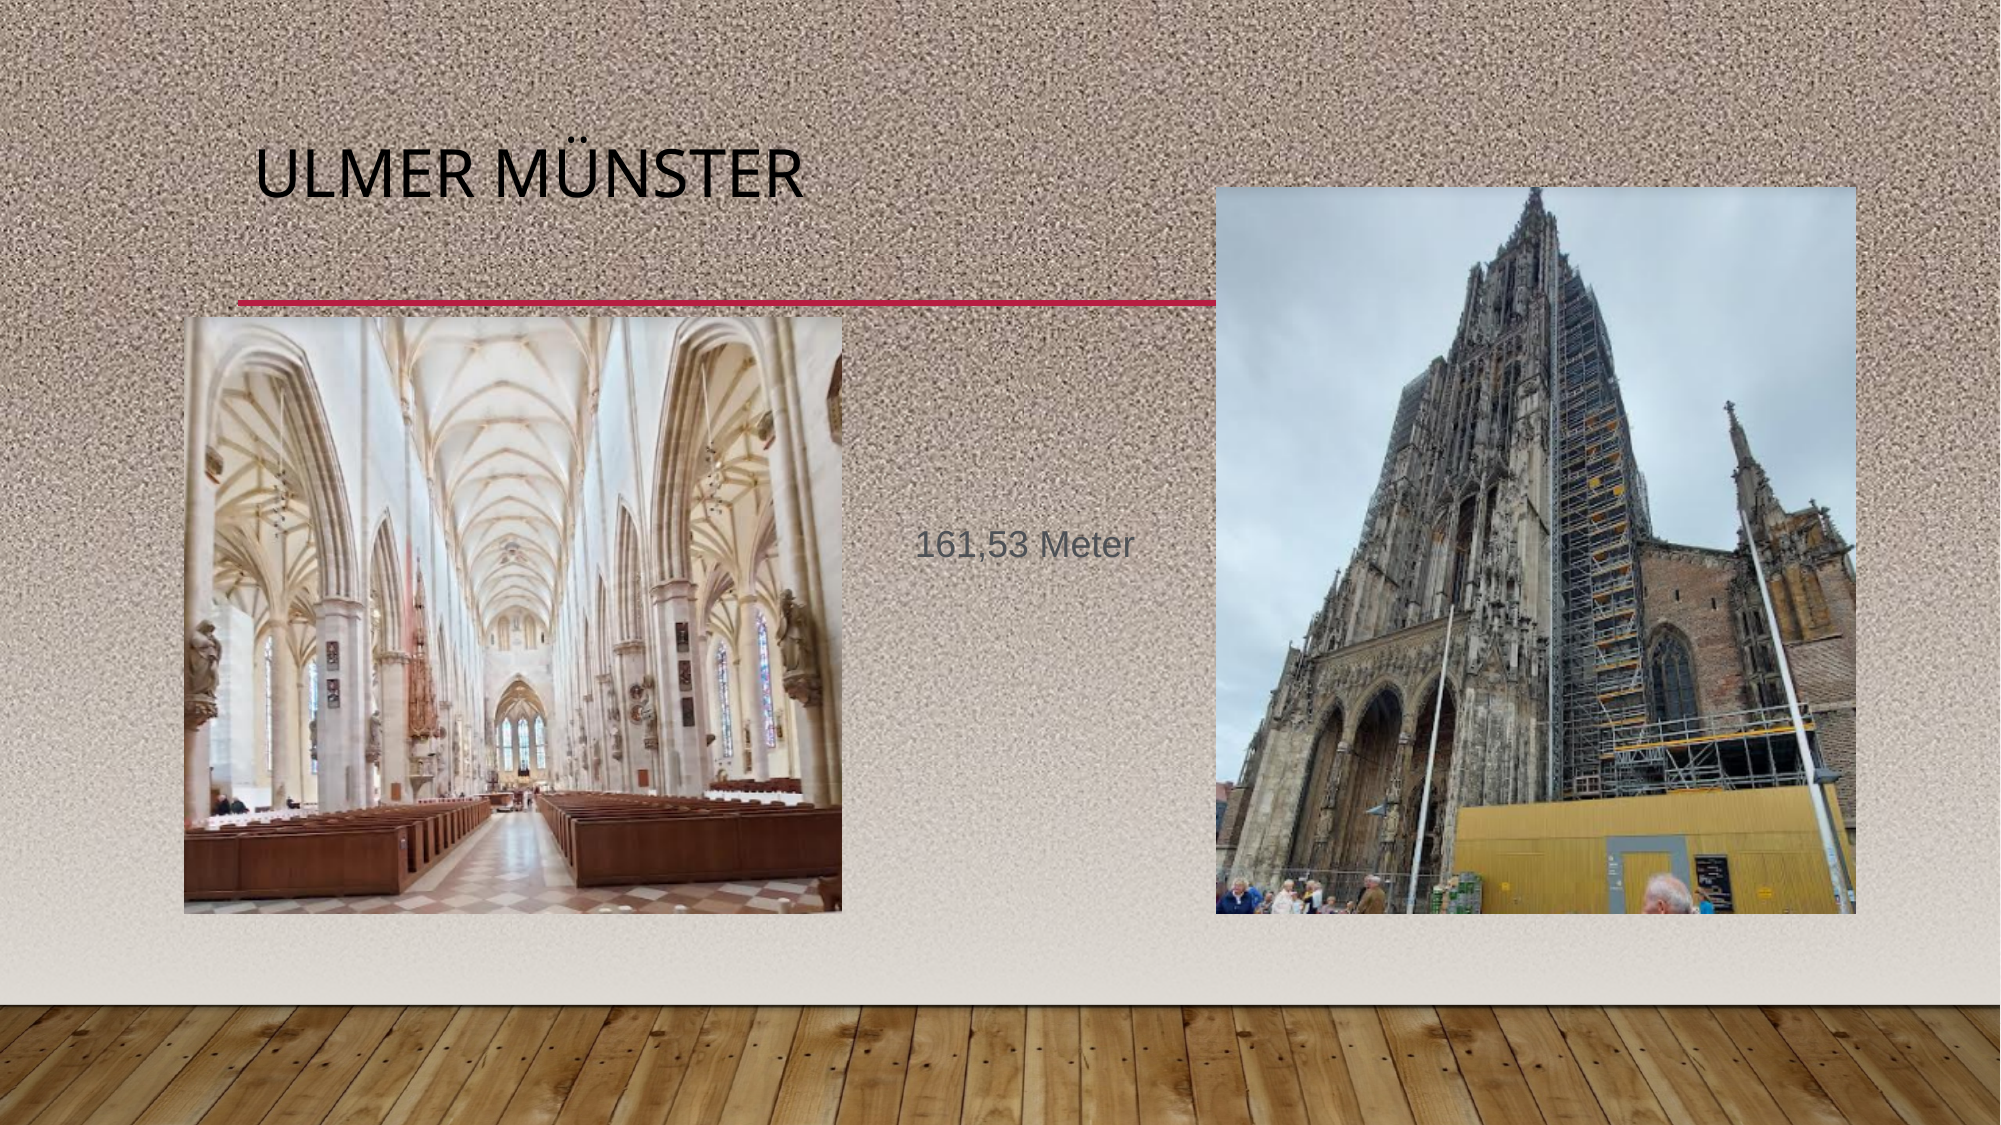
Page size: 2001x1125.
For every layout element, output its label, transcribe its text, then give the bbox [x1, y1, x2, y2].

picture [0, 0, 2001, 915]
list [183, 317, 842, 915]
picture [0, 1005, 2001, 1125]
text_box 161,53 Meter [900, 512, 1215, 573]
title Ulmer münster [238, 131, 1814, 305]
